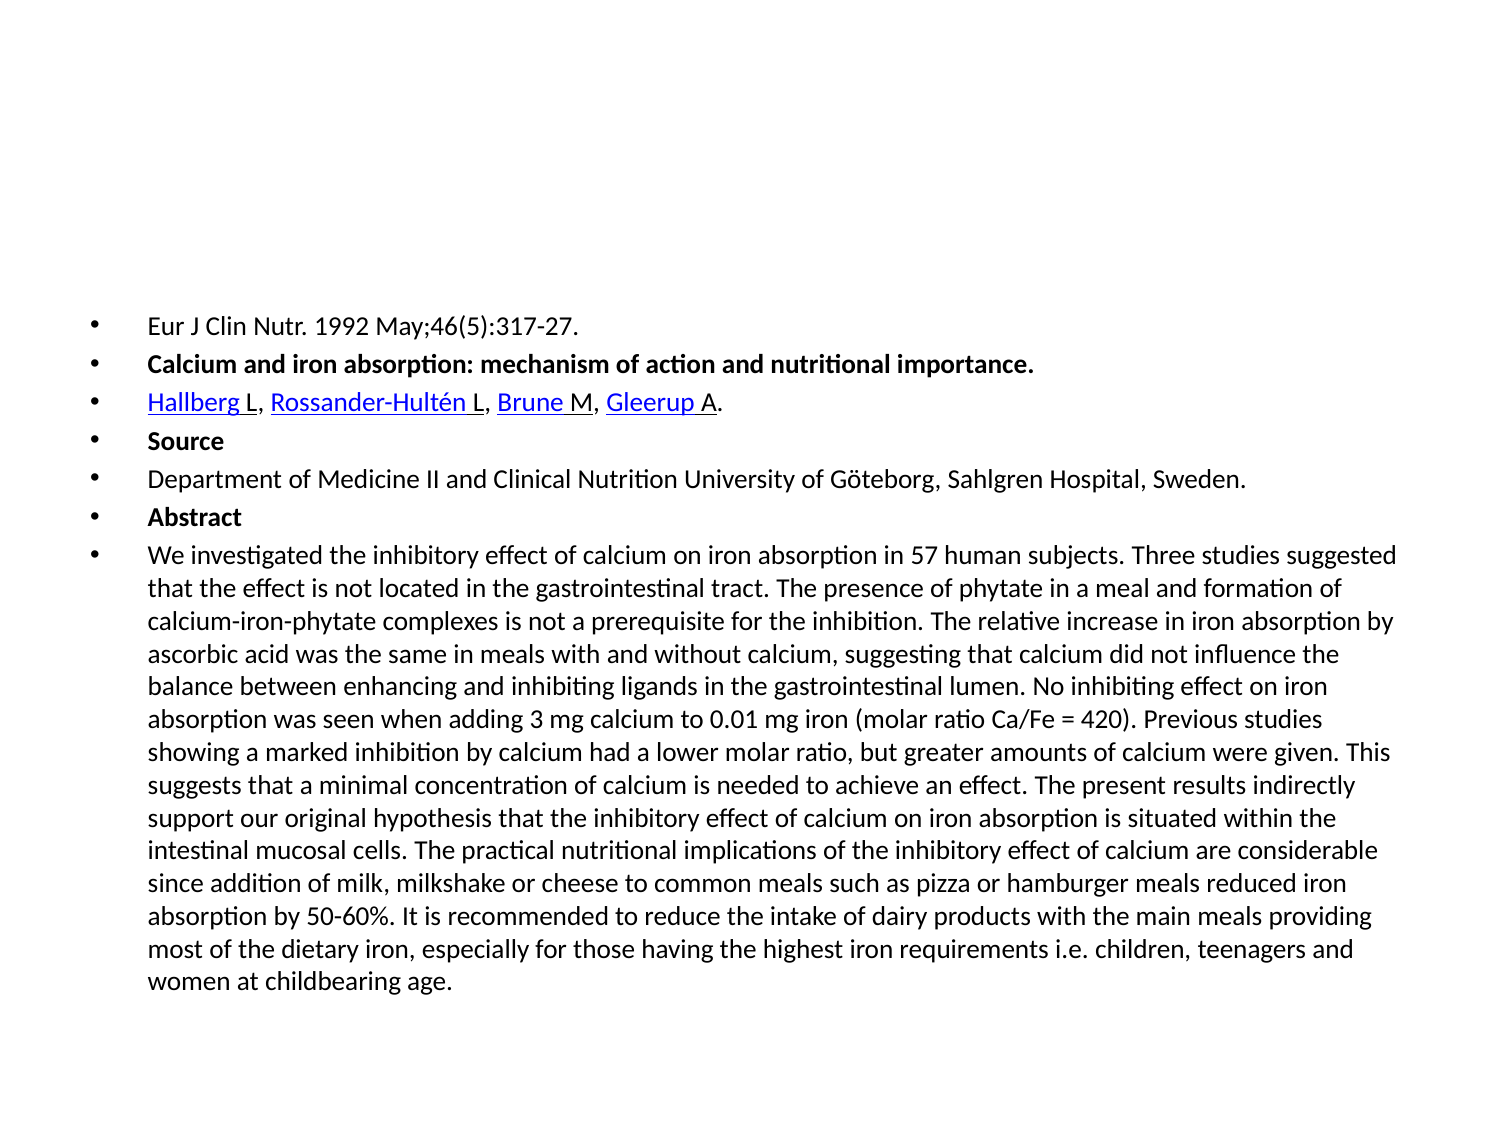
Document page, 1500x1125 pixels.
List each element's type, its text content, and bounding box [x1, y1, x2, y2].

list Eur J Clin Nutr. 1992 May;46(5):317-27. Calcium and iron absorption: mechanism of action and nutritional importance. Hallberg L, Rossander-Hultén L, Brune M, Gleerup A. Source Department of Medicine II and Clinical Nutrition University of Göteborg, Sahlgren Hospital, Sweden. Abstract We investigated the inhibitory effect of calcium on iron absorption in 57 human subjects. Three studies suggested that the effect is not located in the gastrointestinal tract. The presence of phytate in a meal and formation of calcium-iron-phytate complexes is not a prerequisite for the inhibition. The relative increase in iron absorption by ascorbic acid was the same in meals with and without calcium, suggesting that calcium did not influence the balance between enhancing and inhibiting ligands in the gastrointestinal lumen. No inhibiting effect on iron absorption was seen when adding 3 mg calcium to 0.01 mg iron (molar ratio Ca/Fe = 420). Previous studies showing a marked inhibition by calcium had a lower molar ratio, but greater amounts of calcium were given. This suggests that a minimal concentration of calcium is needed to achieve an effect. The present results indirectly support our original hypothesis that the inhibitory effect of calcium on iron absorption is situated within the intestinal mucosal cells. The practical nutritional implications of the inhibitory effect of calcium are considerable since addition of milk, milkshake or cheese to common meals such as pizza or hamburger meals reduced iron absorption by 50-60%. It is recommended to reduce the intake of dairy products with the main meals providing most of the dietary iron, especially for those having the highest iron requirements i.e. children, teenagers and women at childbearing age. [75, 262, 1425, 1005]
